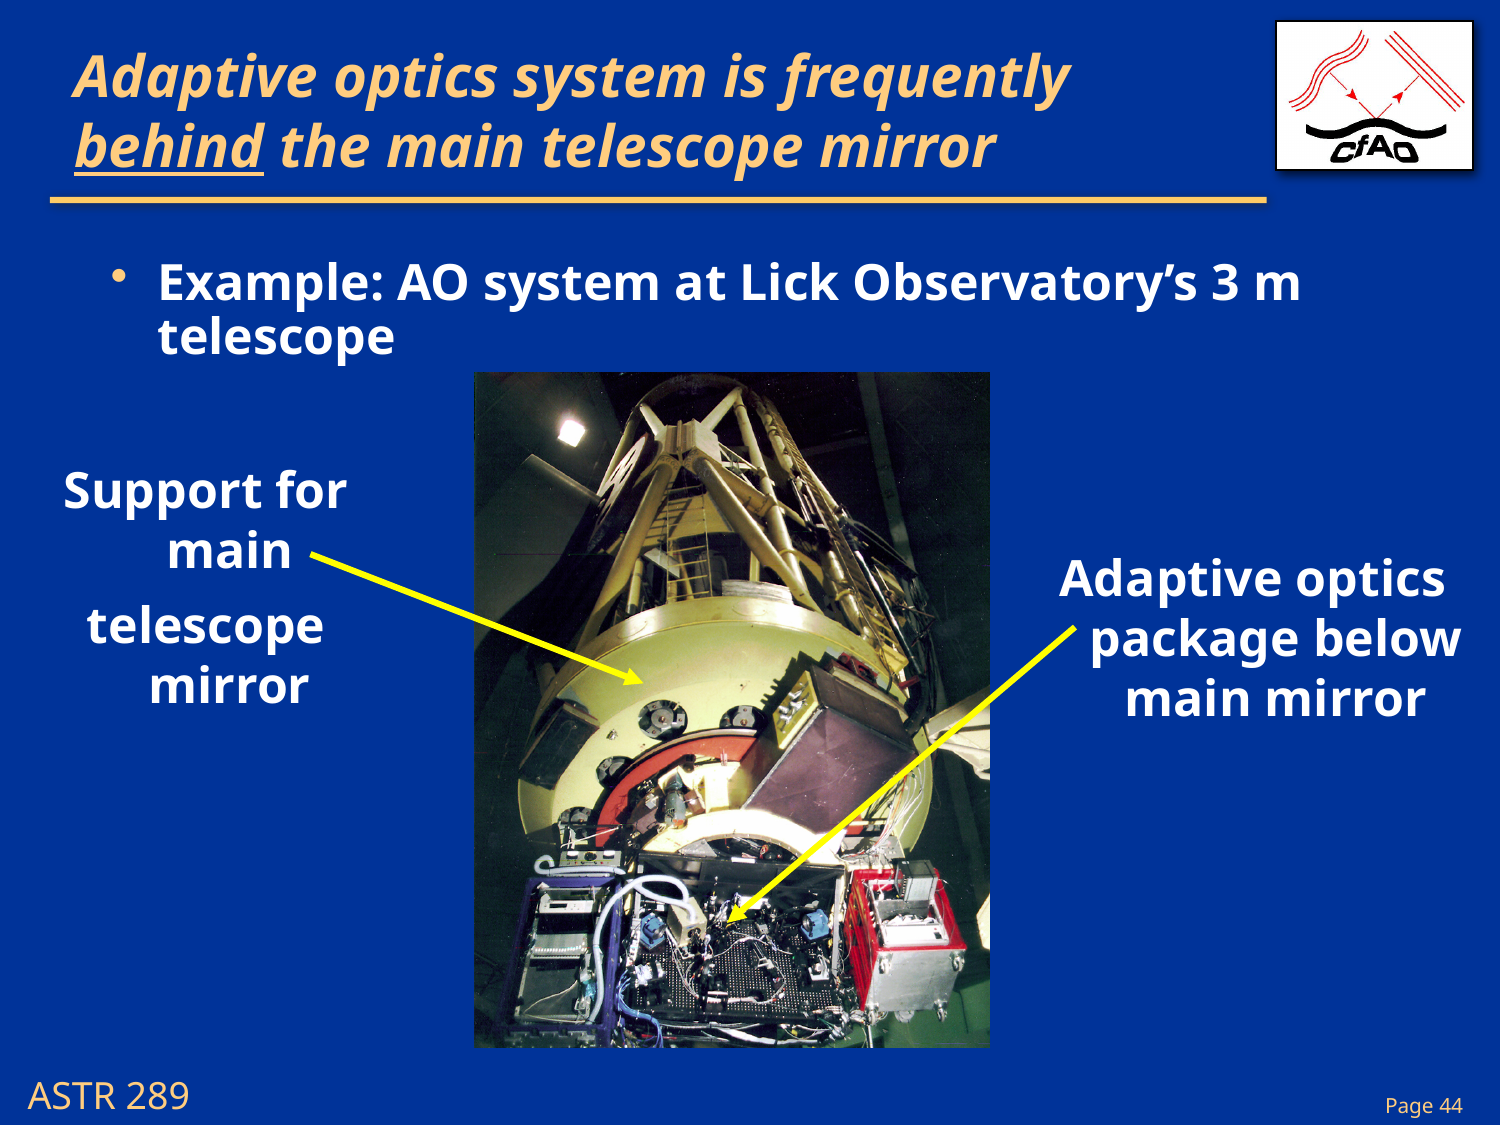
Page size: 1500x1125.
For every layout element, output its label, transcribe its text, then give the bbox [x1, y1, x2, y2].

text_box Adaptive optics package below main mirror [1026, 539, 1479, 799]
text_box Support for main telescope mirror [23, 450, 390, 765]
title Adaptive optics system is frequently behind the main telescope mirror [59, 34, 1226, 184]
picture [1277, 22, 1472, 169]
list Example: AO system at Lick Observatory’s 3 m telescope [95, 249, 1327, 370]
picture [474, 372, 990, 1048]
